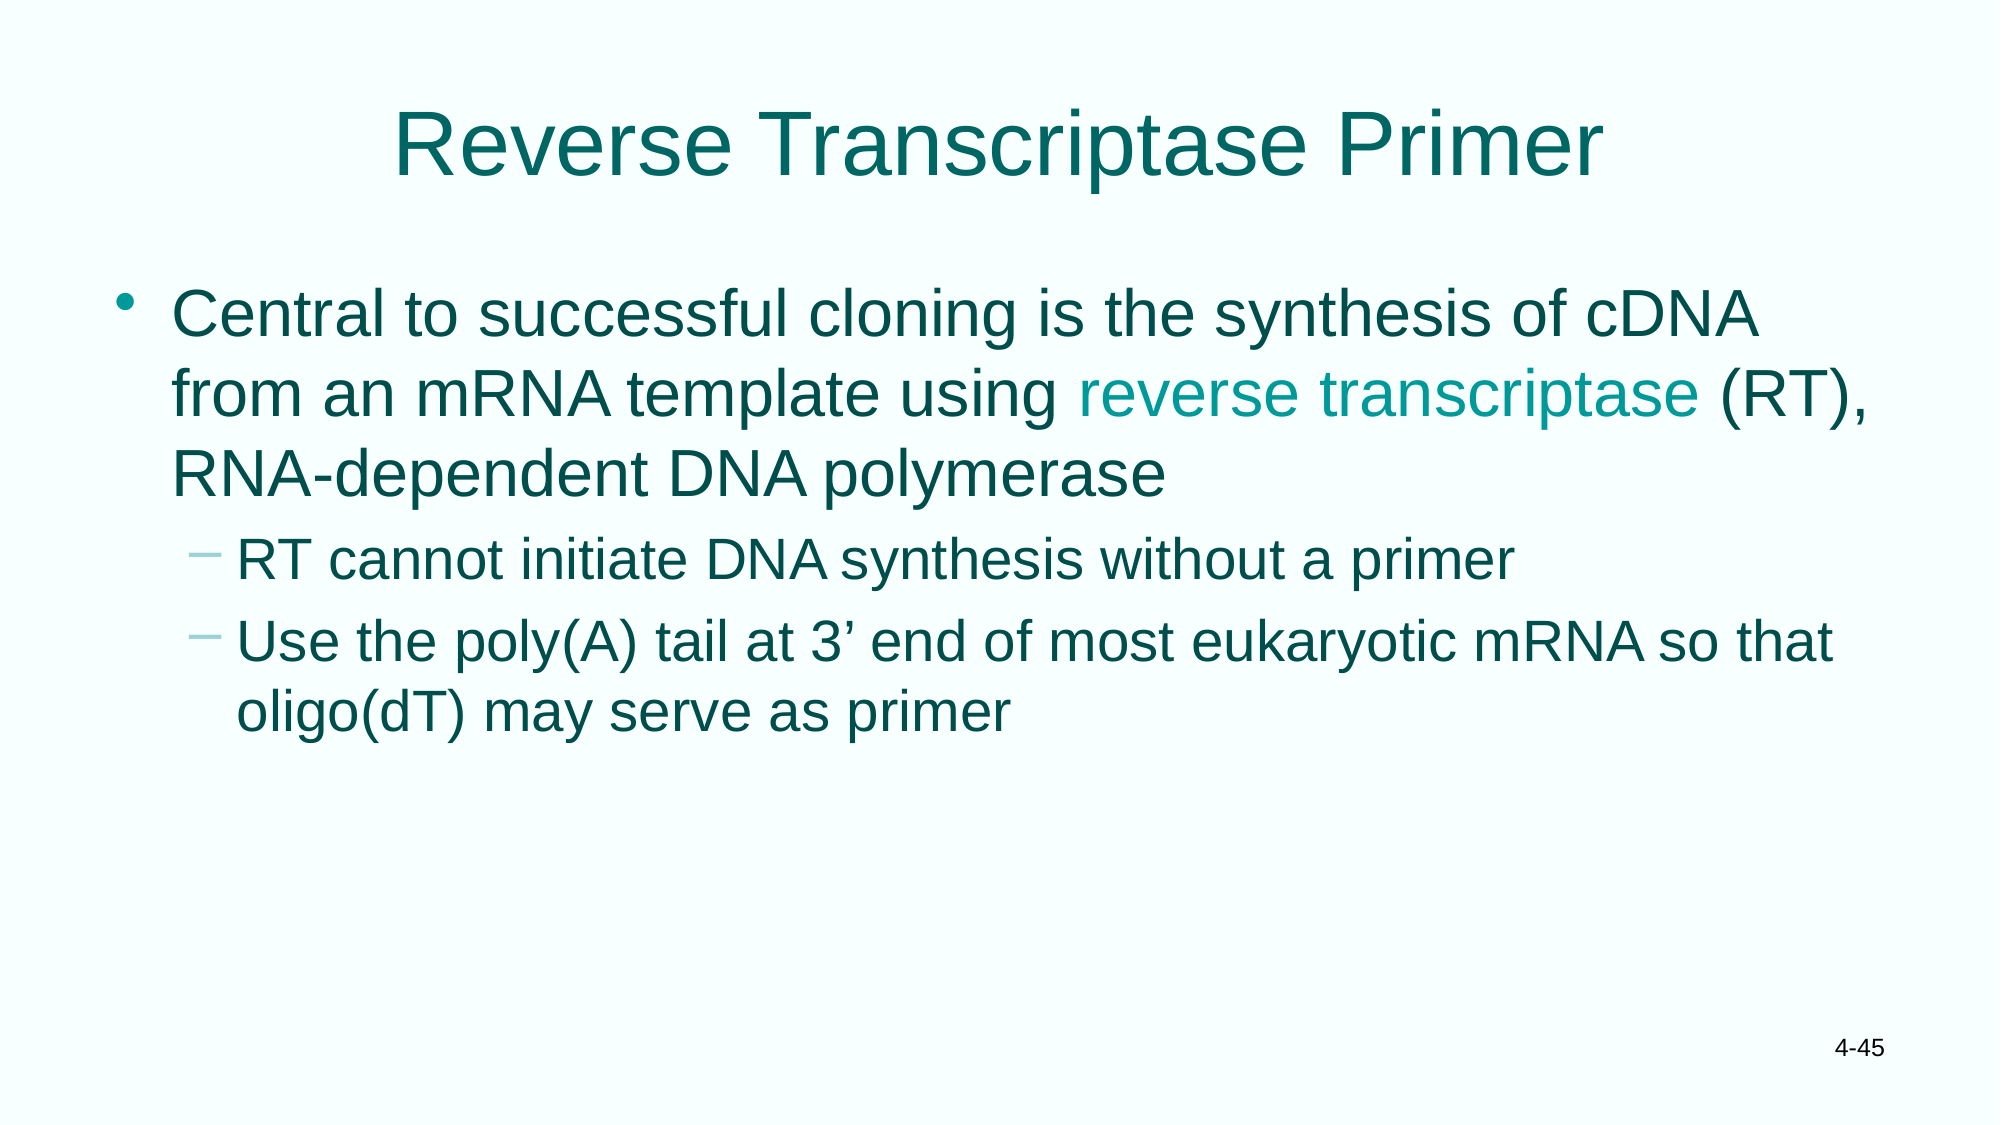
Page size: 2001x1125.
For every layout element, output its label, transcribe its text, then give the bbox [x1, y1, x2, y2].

list Central to successful cloning is the synthesis of cDNA from an mRNA template using reverse transcriptase (RT), RNA-dependent DNA polymerase RT cannot initiate DNA synthesis without a primer Use the poly(A) tail at 3’ end of most eukaryotic mRNA so that oligo(dT) may serve as primer [99, 262, 1900, 1005]
title Reverse Transcriptase Primer [99, 45, 1900, 233]
slide_number 4-45 [1433, 1024, 1900, 1103]
